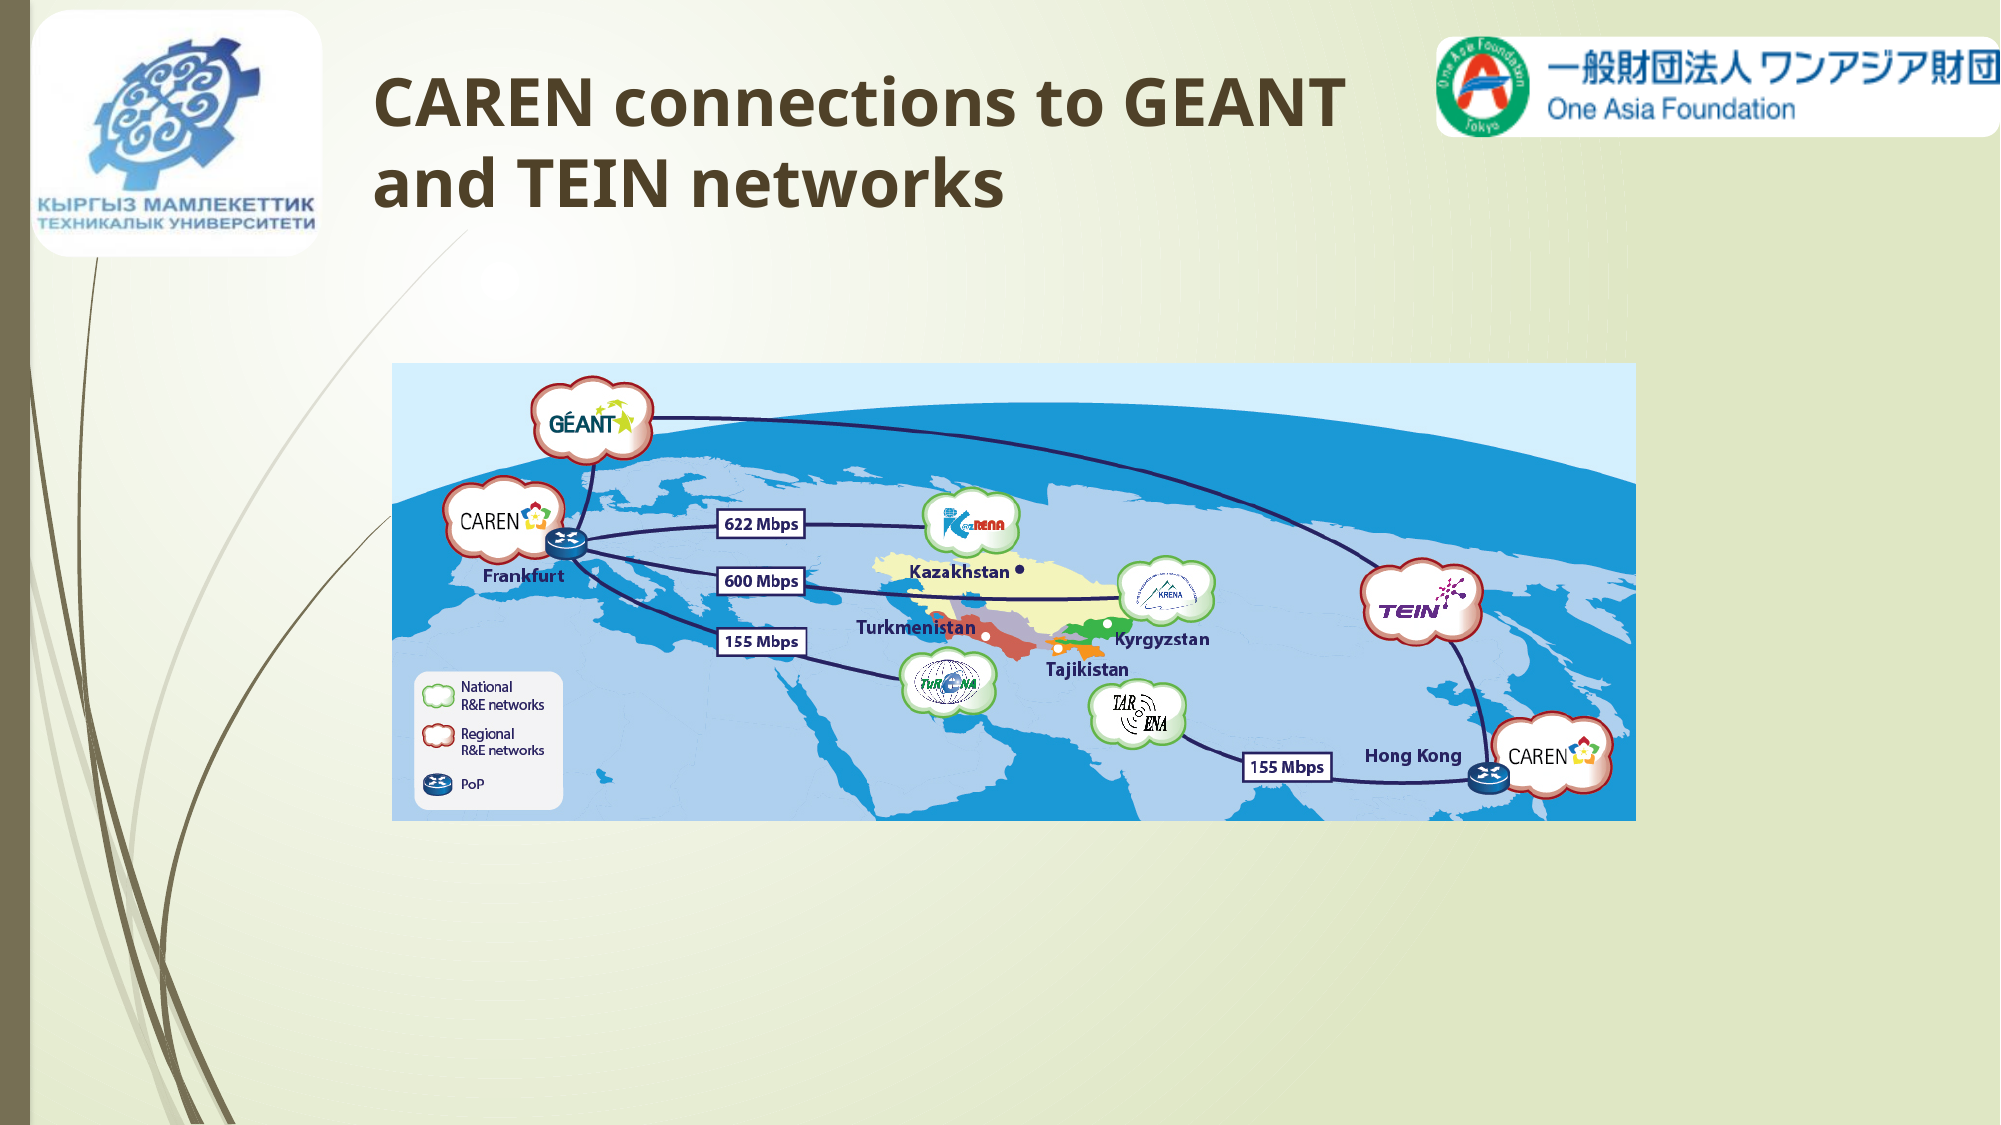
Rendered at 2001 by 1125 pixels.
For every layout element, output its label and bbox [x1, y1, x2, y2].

text_box [392, 363, 1637, 822]
text_box [30, 9, 2000, 258]
